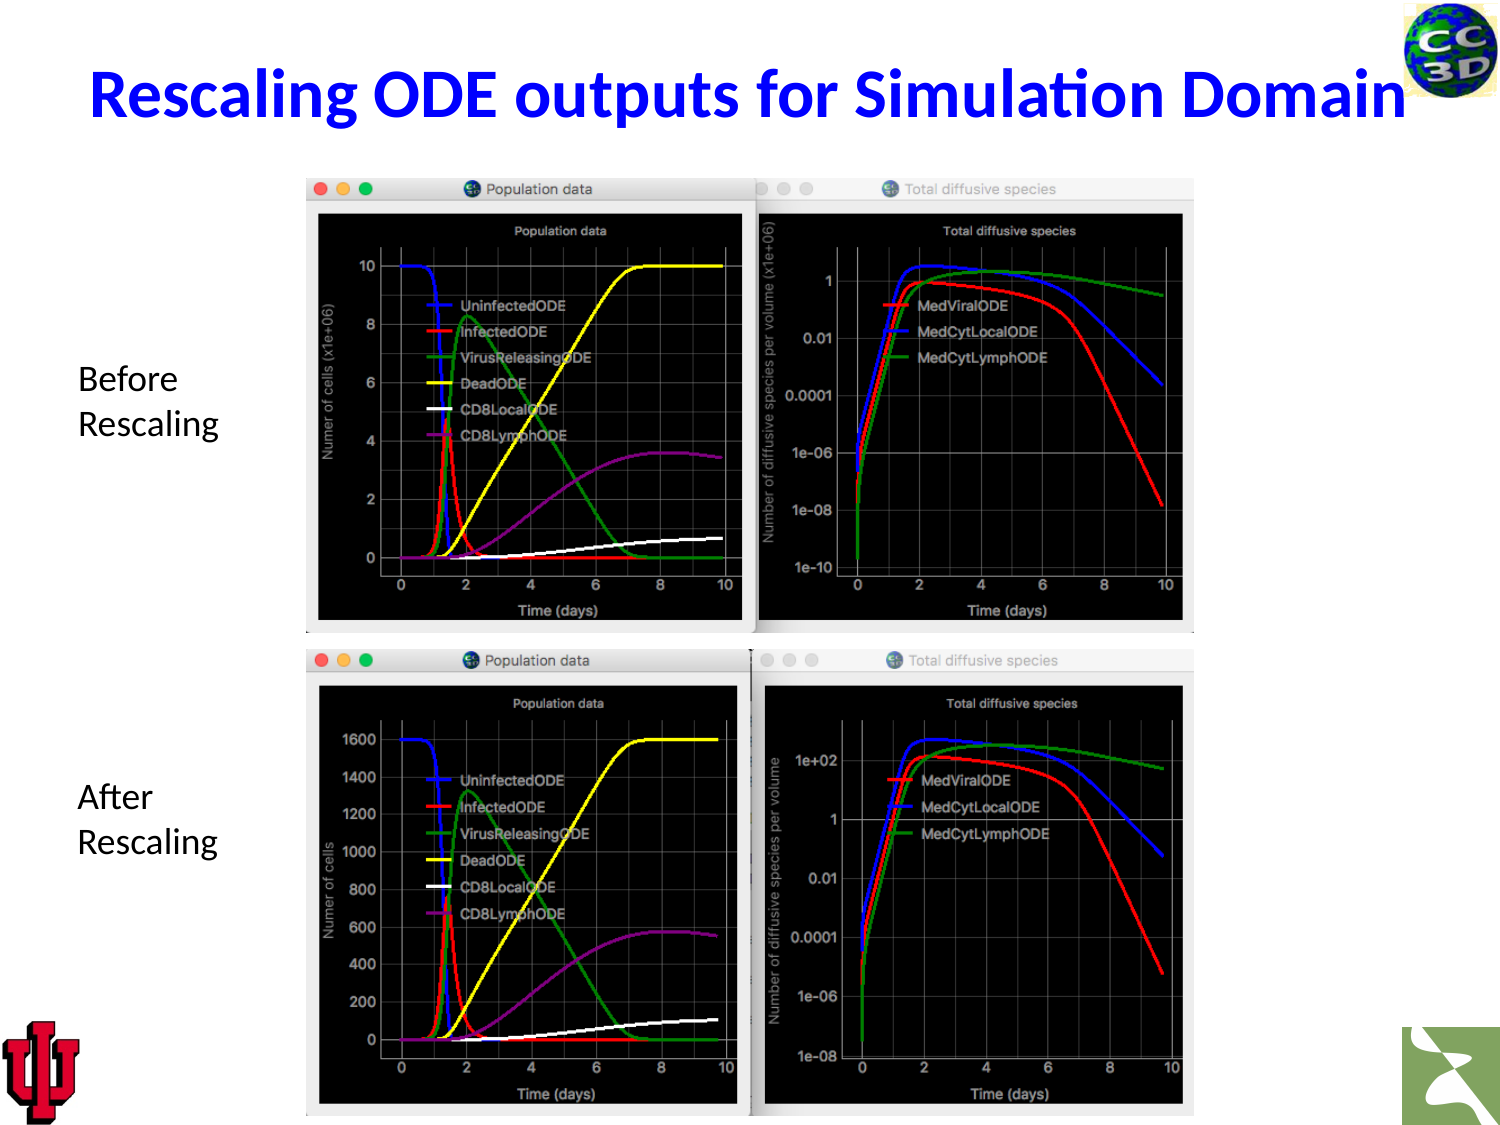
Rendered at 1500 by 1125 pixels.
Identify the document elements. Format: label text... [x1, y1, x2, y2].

text_box After Rescaling [62, 764, 250, 870]
title Rescaling ODE outputs for Simulation Domain [0, 16, 1500, 163]
picture [1402, 0, 1500, 102]
picture [305, 649, 1194, 1117]
picture [1402, 1027, 1500, 1125]
picture [0, 1020, 80, 1125]
text_box Before Rescaling [63, 346, 235, 452]
picture [305, 178, 1194, 633]
